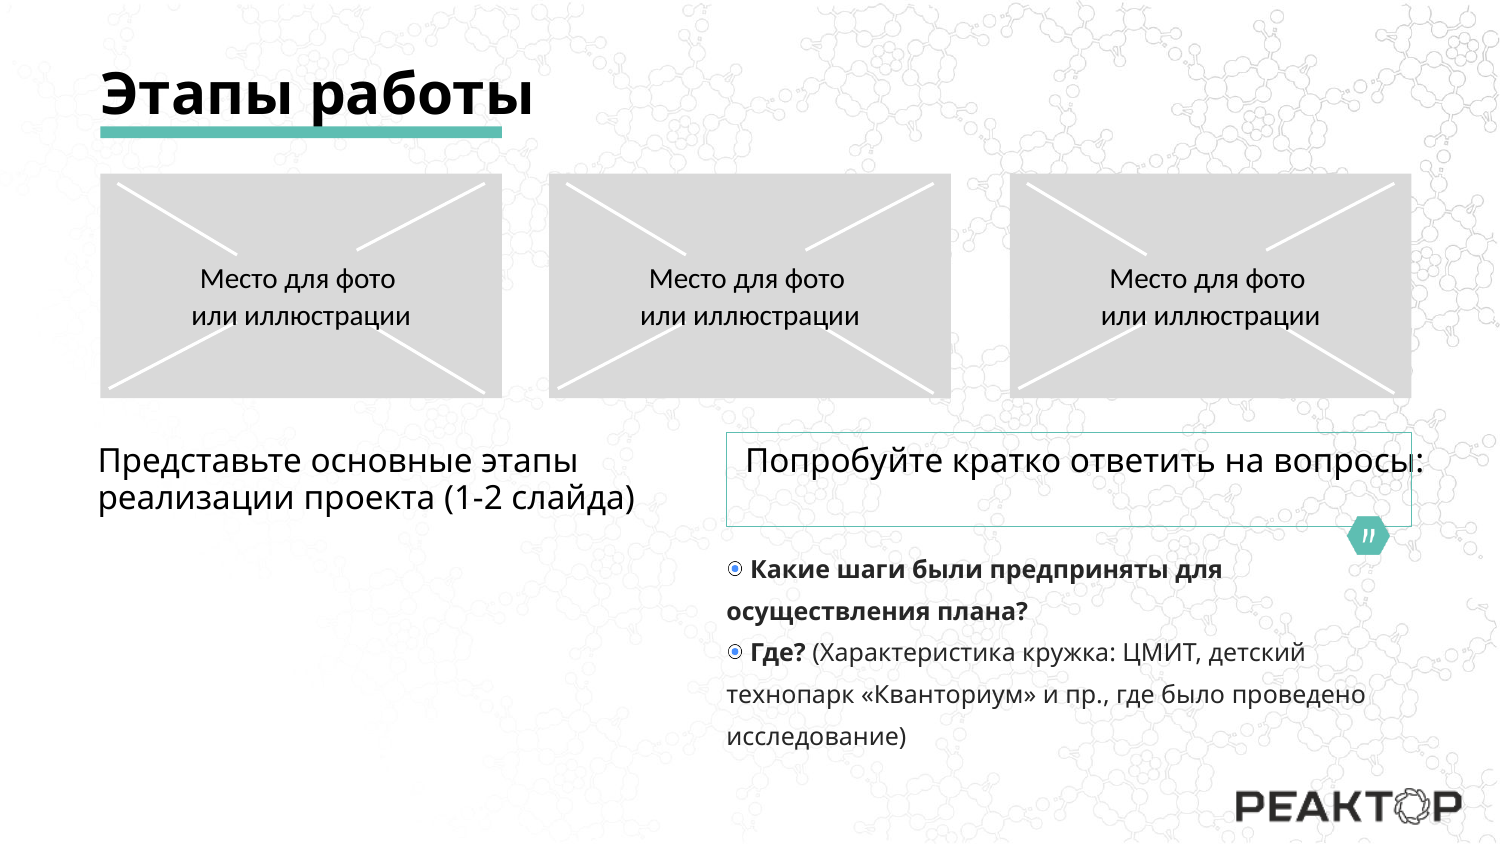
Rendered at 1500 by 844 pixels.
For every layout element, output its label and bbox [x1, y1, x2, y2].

text_box [1009, 173, 1412, 399]
text_box [100, 173, 503, 399]
picture [0, 0, 1500, 844]
text_box [548, 173, 952, 399]
